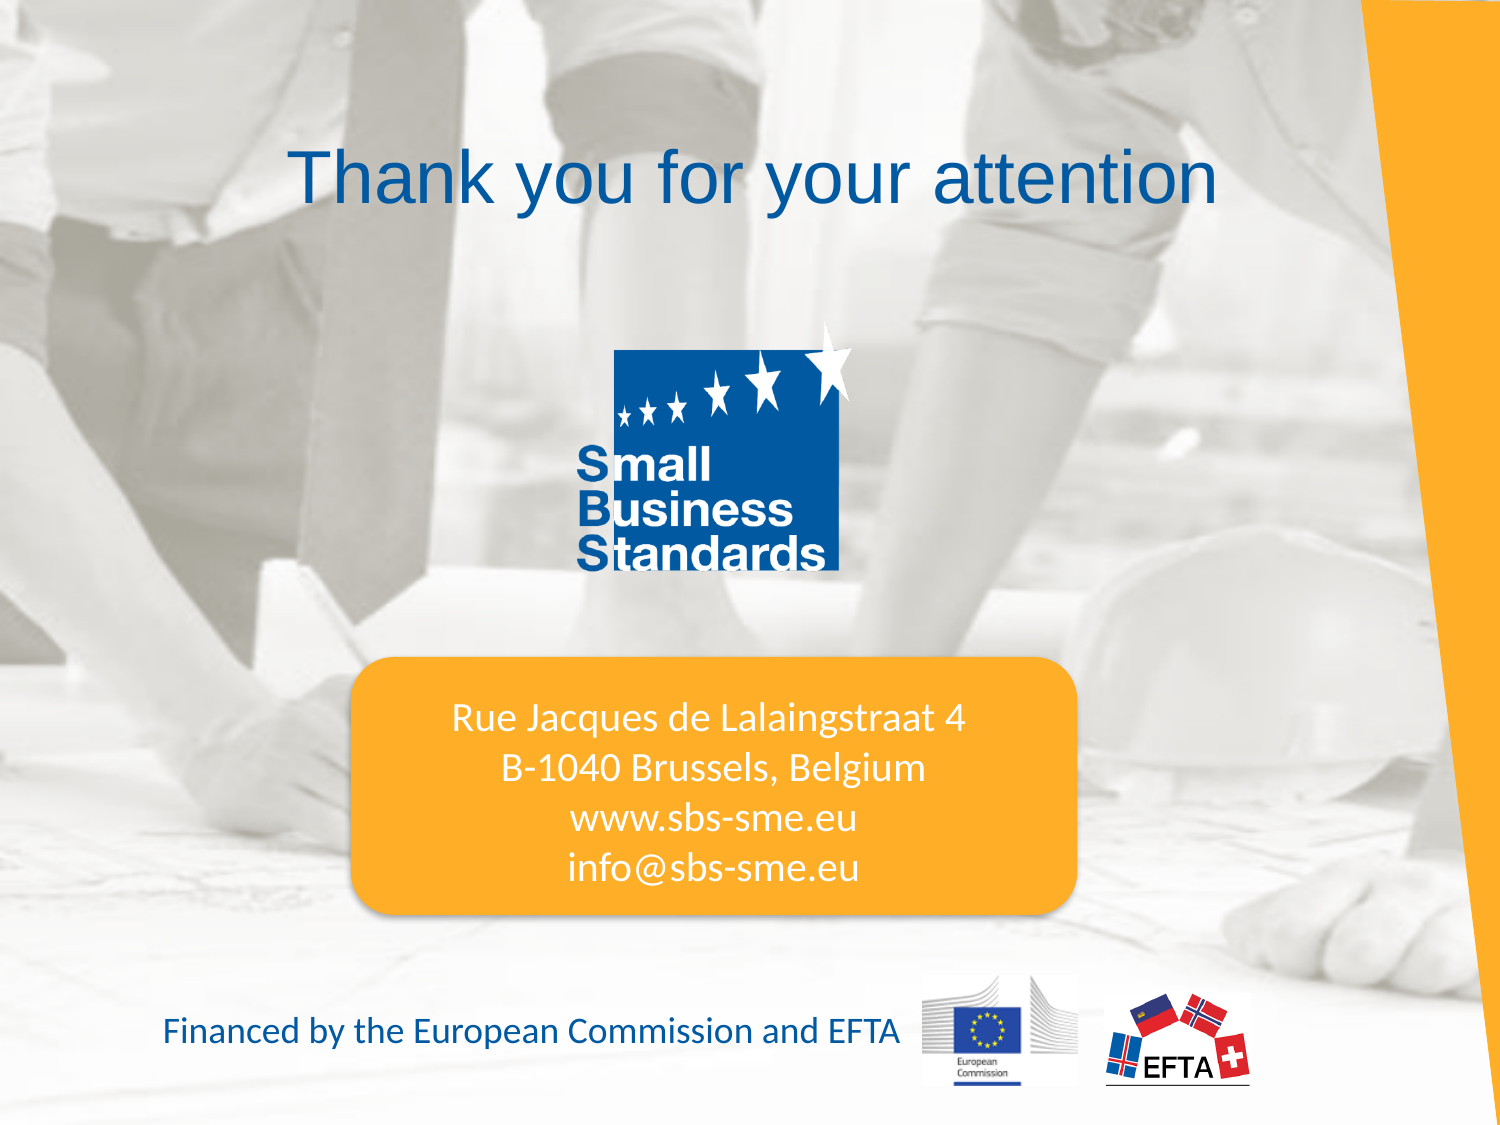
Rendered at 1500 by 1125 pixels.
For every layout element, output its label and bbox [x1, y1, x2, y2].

text_box [350, 656, 1078, 916]
picture [0, 0, 1500, 1125]
